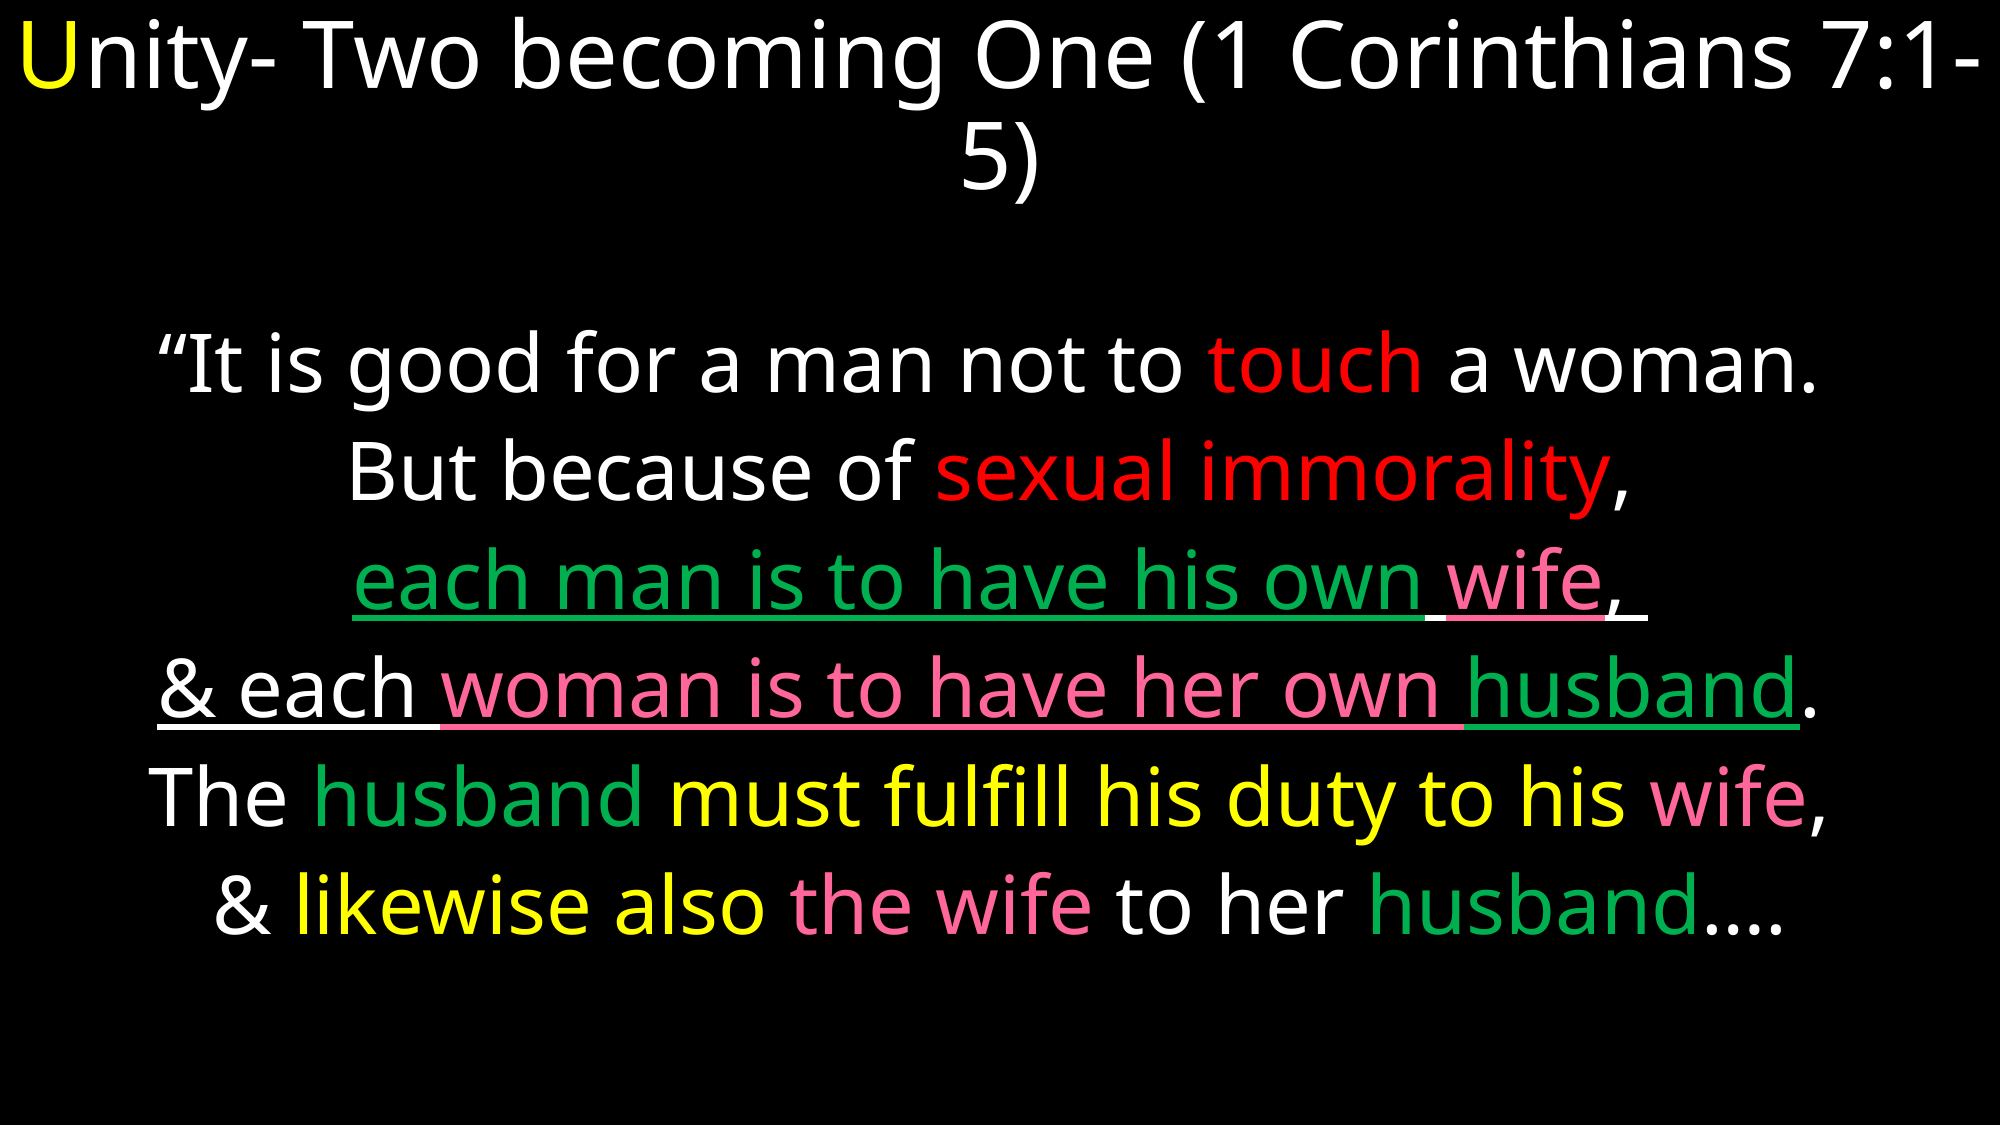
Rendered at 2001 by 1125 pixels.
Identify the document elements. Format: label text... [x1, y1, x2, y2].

list Unity- Two becoming One (1 Corinthians 7:1-5) “It is good for a man not to touch a woman. But because of sexual immorality, each man is to have his own wife, & each woman is to have her own husband. The husband must fulfill his duty to his wife, & likewise also the wife to her husband…. [0, 0, 2000, 1125]
